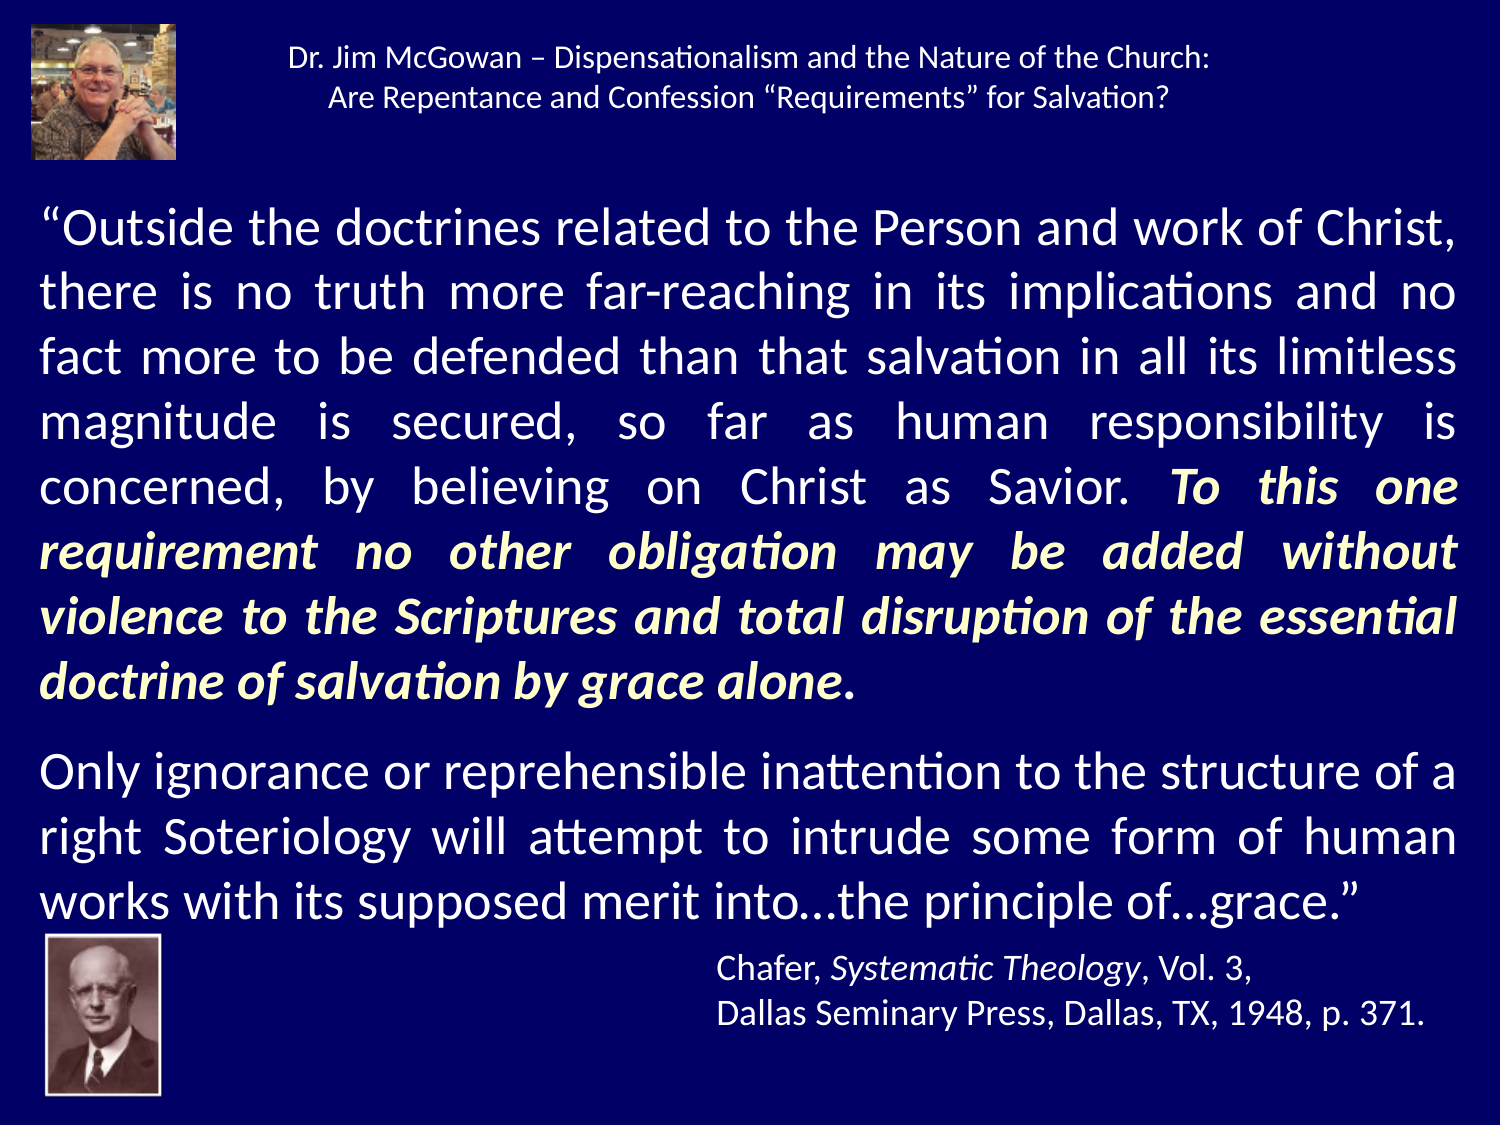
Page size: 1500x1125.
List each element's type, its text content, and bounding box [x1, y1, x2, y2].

text_box Dr. Jim McGowan – Dispensationalism and the Nature of the Church: Are Repentance and Confession “Requirements” for Salvation? [268, 24, 1232, 125]
subtitle “Outside the doctrines related to the Person and work of Christ, there is no truth more far-reaching in its implications and no fact more to be defended than that salvation in all its limitless magnitude is secured, so far as human responsibility is concerned, by believing on Christ as Savior. To this one requirement no other obligation may be added without violence to the Scriptures and total disruption of the essential doctrine of salvation by grace alone. Only ignorance or reprehensible inattention to the structure of a right Soteriology will attempt to intrude some form of human works with its supposed merit into…the principle of…grace.” Chafer, Systematic Theology, Vol. 3, Dallas Seminary Press, Dallas, TX, 1948, p. 371. [24, 183, 1475, 1096]
picture [30, 24, 176, 161]
picture [42, 931, 165, 1101]
